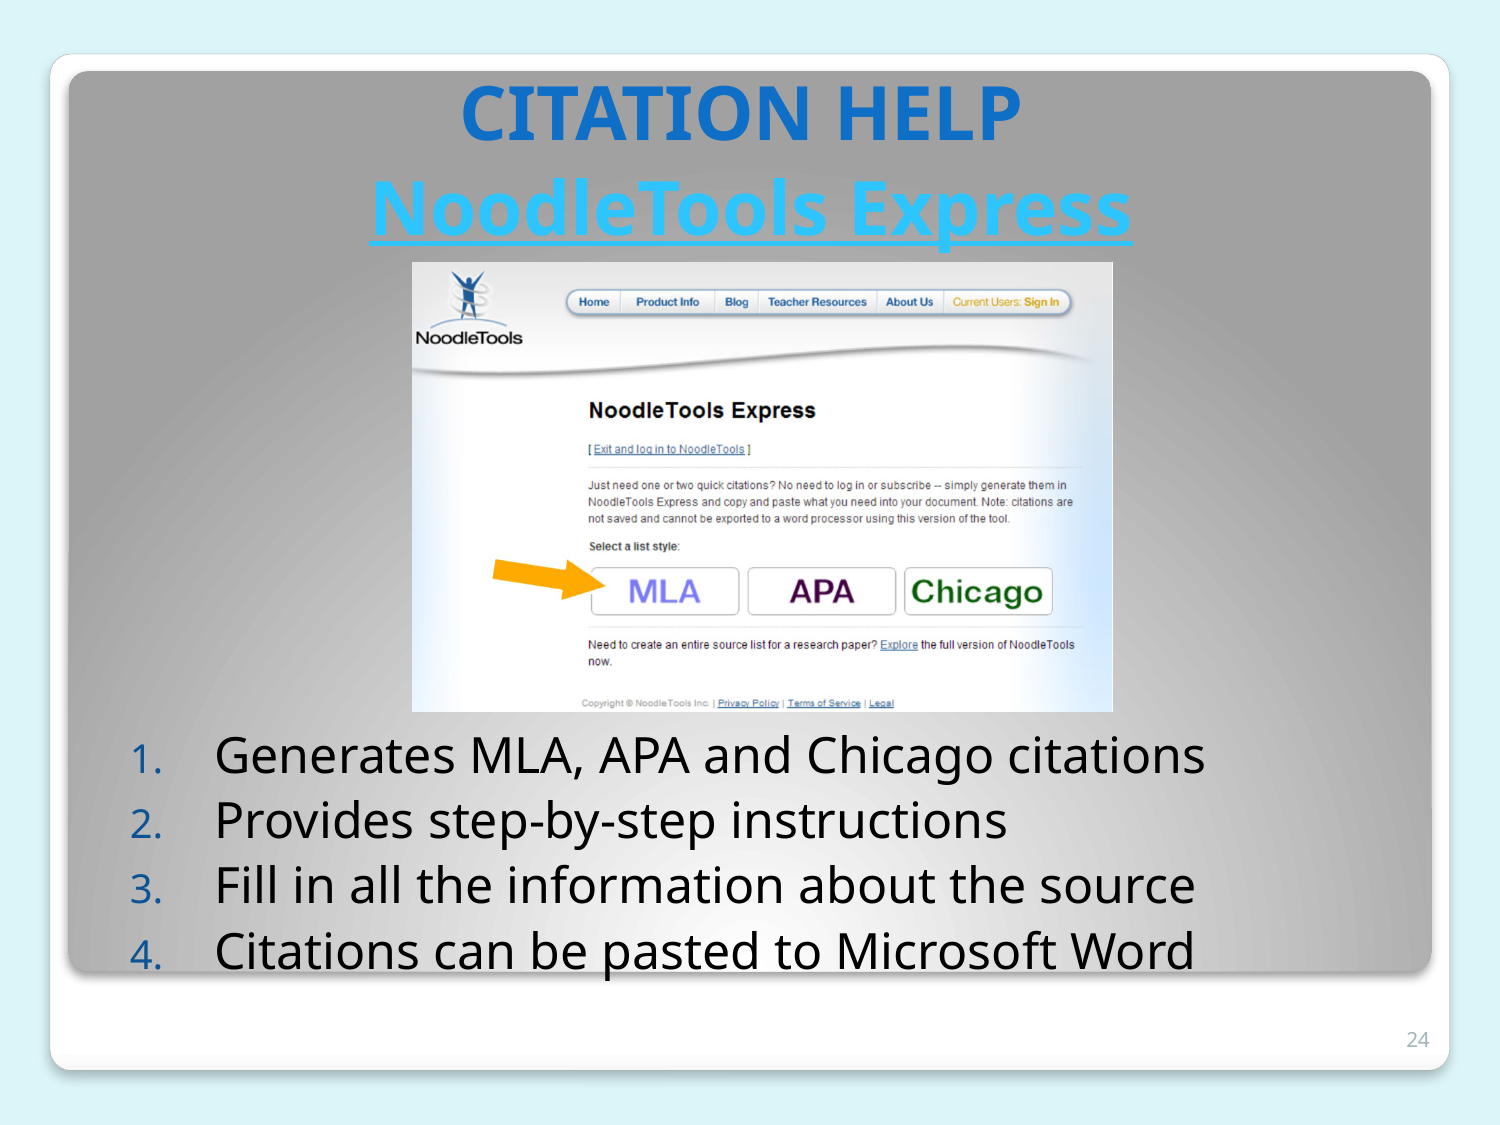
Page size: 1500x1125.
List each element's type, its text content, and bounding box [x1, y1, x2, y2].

list CITATION HELP NoodleTools Express Generates MLA, APA and Chicago citations Provides step-by-step instructions Fill in all the information about the source Citations can be pasted to Microsoft Word [99, 50, 1388, 1000]
picture [412, 262, 1113, 713]
slide_number 24 [1369, 1002, 1445, 1063]
